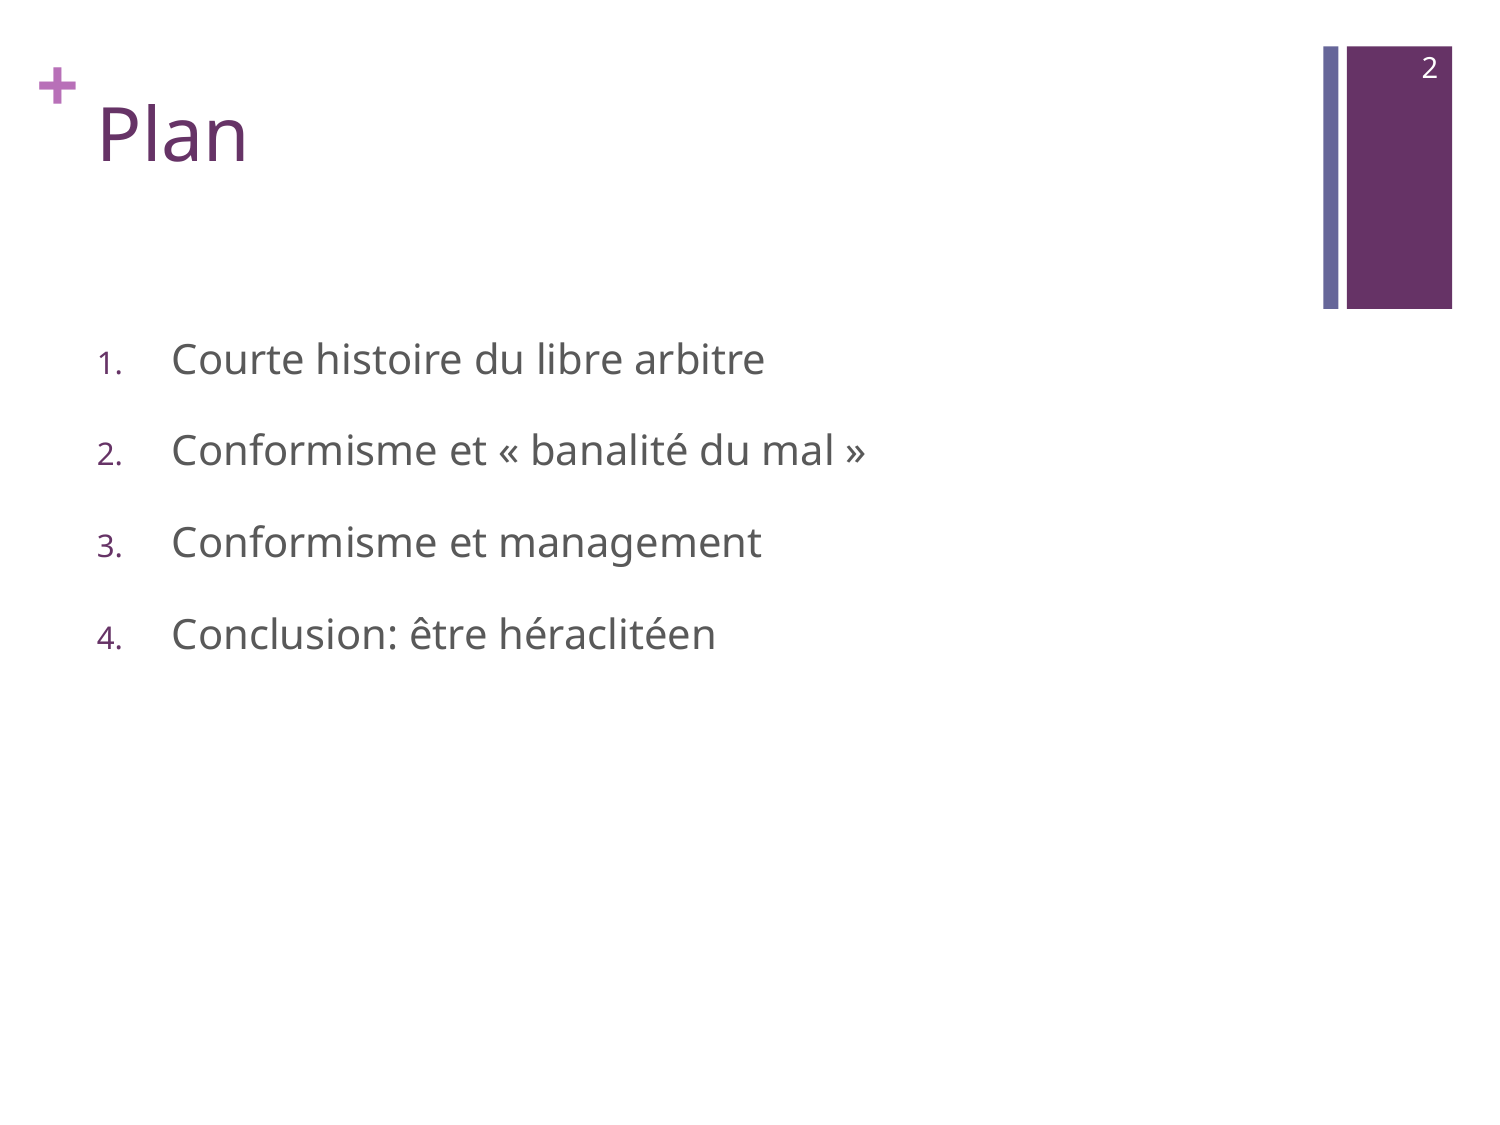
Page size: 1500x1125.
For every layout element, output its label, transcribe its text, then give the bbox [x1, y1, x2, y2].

slide_number 2 [1362, 39, 1454, 100]
title Plan [81, 79, 1322, 263]
list Courte histoire du libre arbitre Conformisme et « banalité du mal » Conformisme et management Conclusion: être héraclitéen [81, 324, 1322, 1005]
